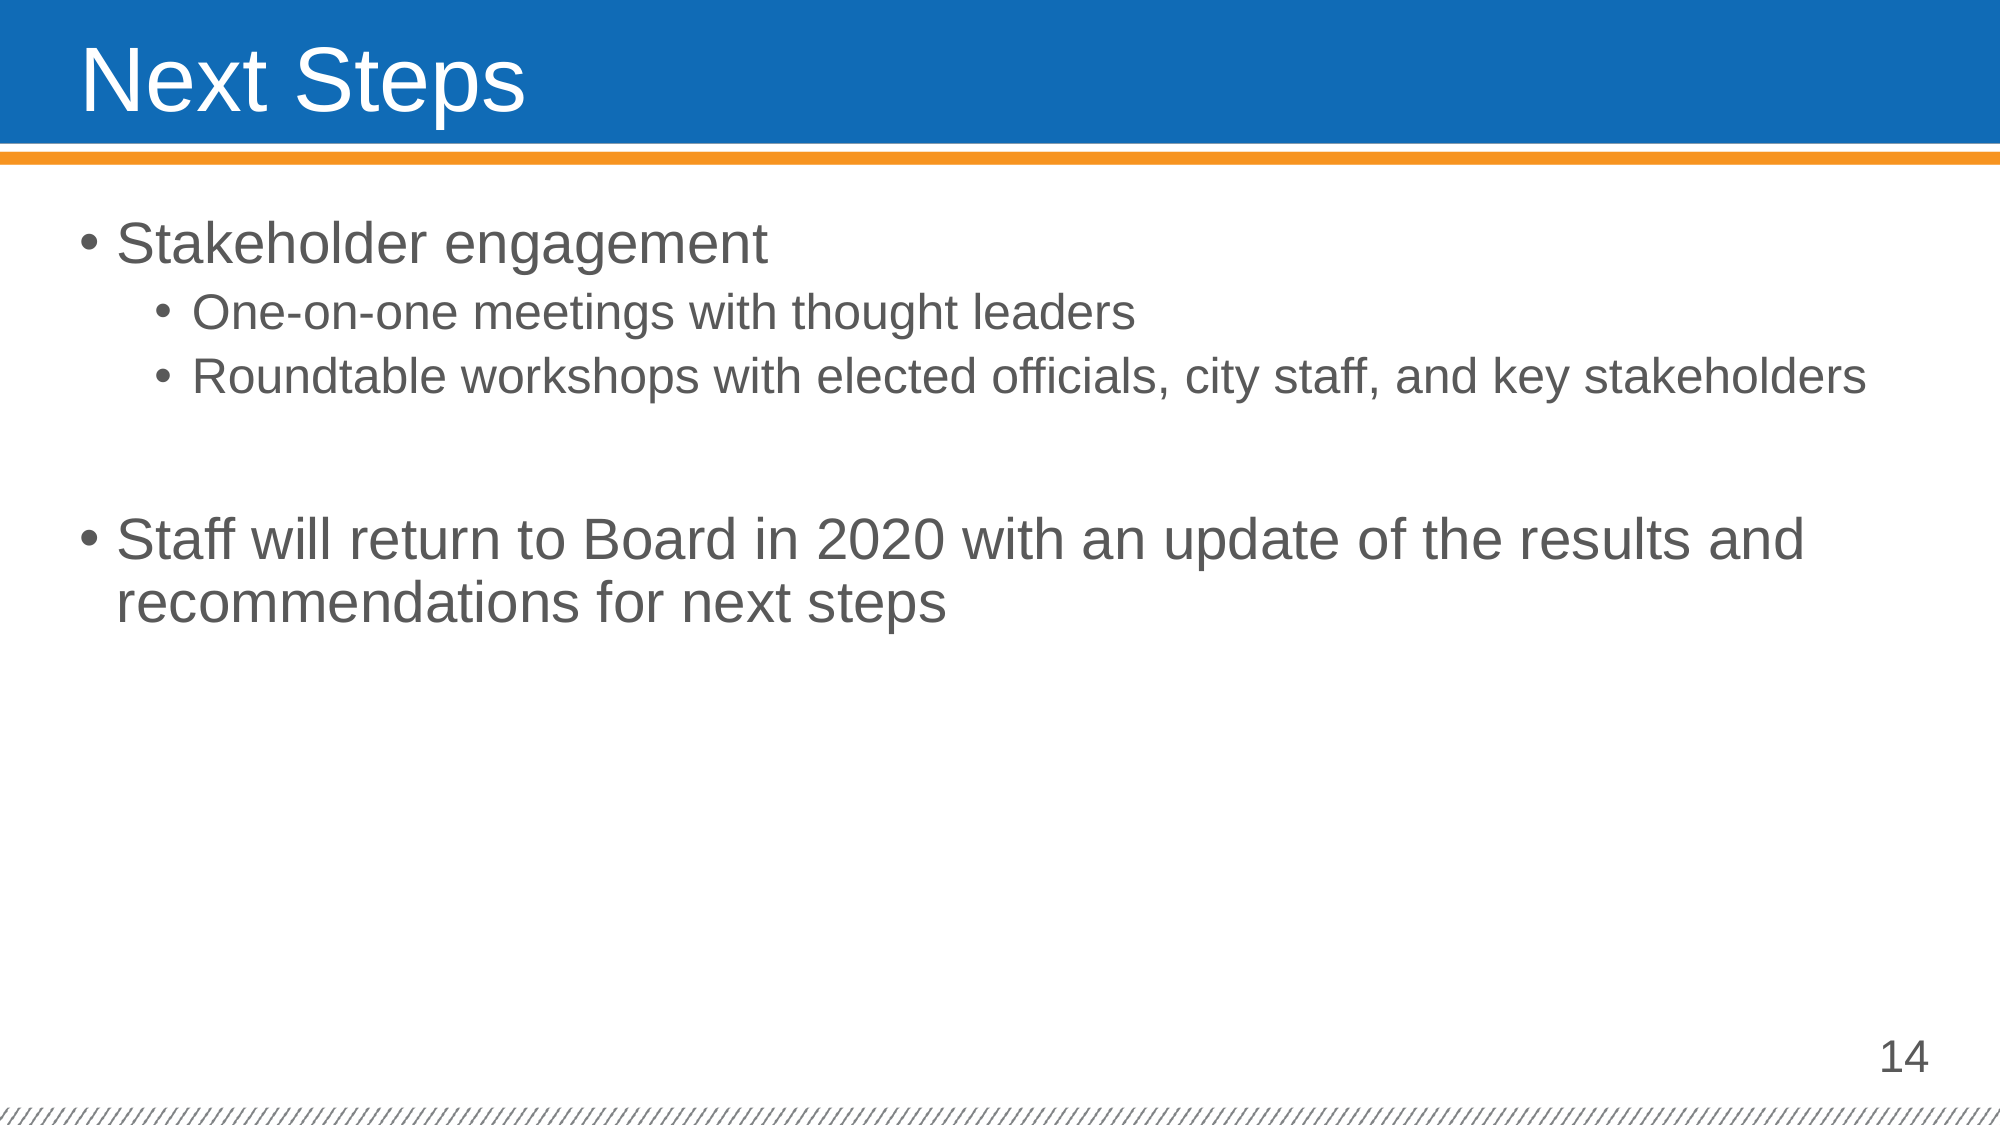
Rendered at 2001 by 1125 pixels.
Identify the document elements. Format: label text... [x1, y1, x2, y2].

list Stakeholder engagement One-on-one meetings with thought leaders Roundtable workshops with elected officials, city staff, and key stakeholders Staff will return to Board in 2020 with an update of the results and recommendations for next steps [64, 205, 1931, 1006]
slide_number 14 [1835, 1005, 1974, 1103]
title Next Steps [64, 0, 1931, 164]
